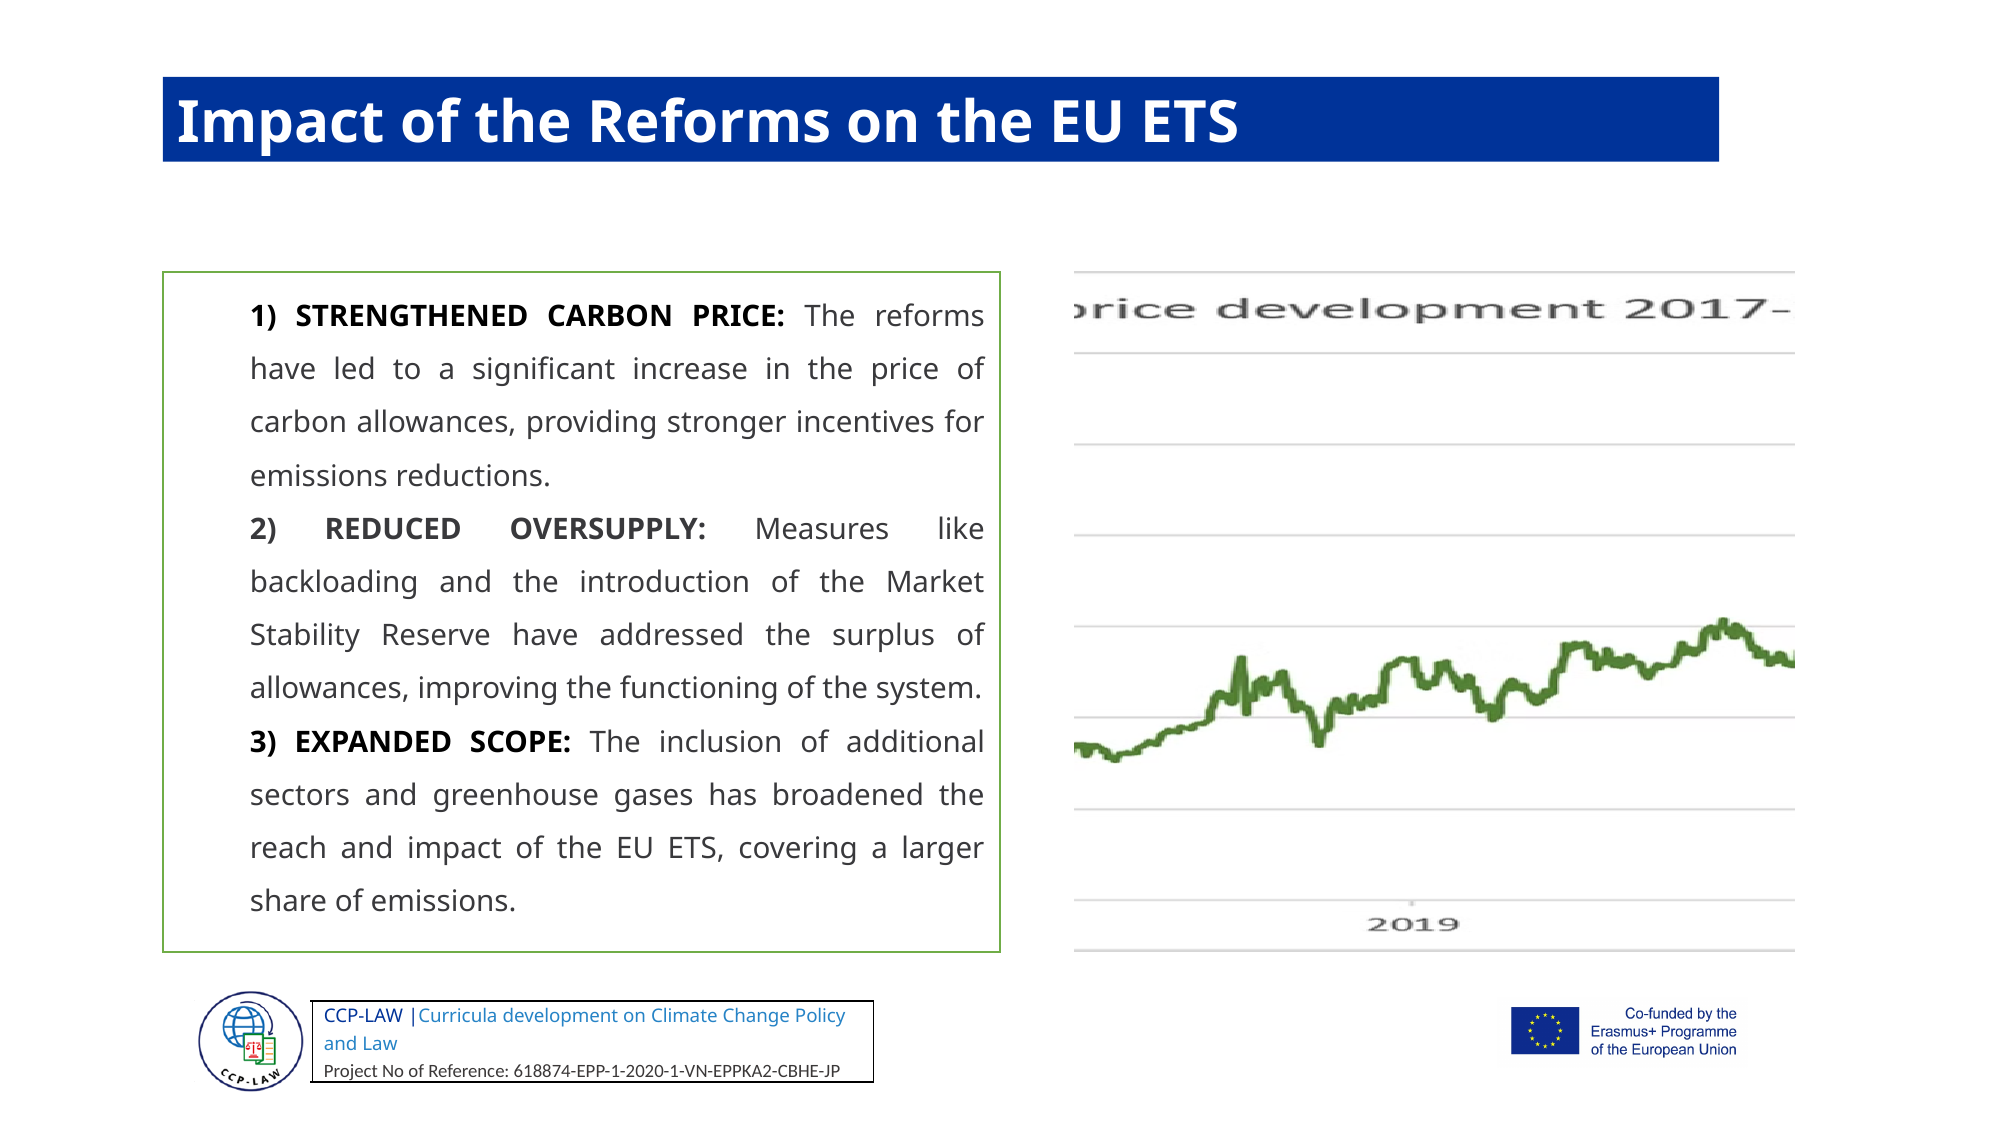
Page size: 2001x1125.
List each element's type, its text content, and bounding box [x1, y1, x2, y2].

picture [195, 984, 310, 1095]
text_box Impact of the Reforms on the EU ETS [162, 76, 1720, 162]
picture [1074, 271, 1796, 952]
text_box 1) STRENGTHENED CARBON PRICE: The reforms have led to a significant increase in the price of carbon allowances, providing stronger incentives for emissions reductions. 2) REDUCED OVERSUPPLY: Measures like backloading and the introduction of the Market Stability Reserve have addressed the surplus of allowances, improving the functioning of the system. 3) EXPANDED SCOPE: The inclusion of additional sectors and greenhouse gases has broadened the reach and impact of the EU ETS, covering a larger share of emissions. [162, 271, 1000, 952]
picture [1497, 997, 1748, 1068]
